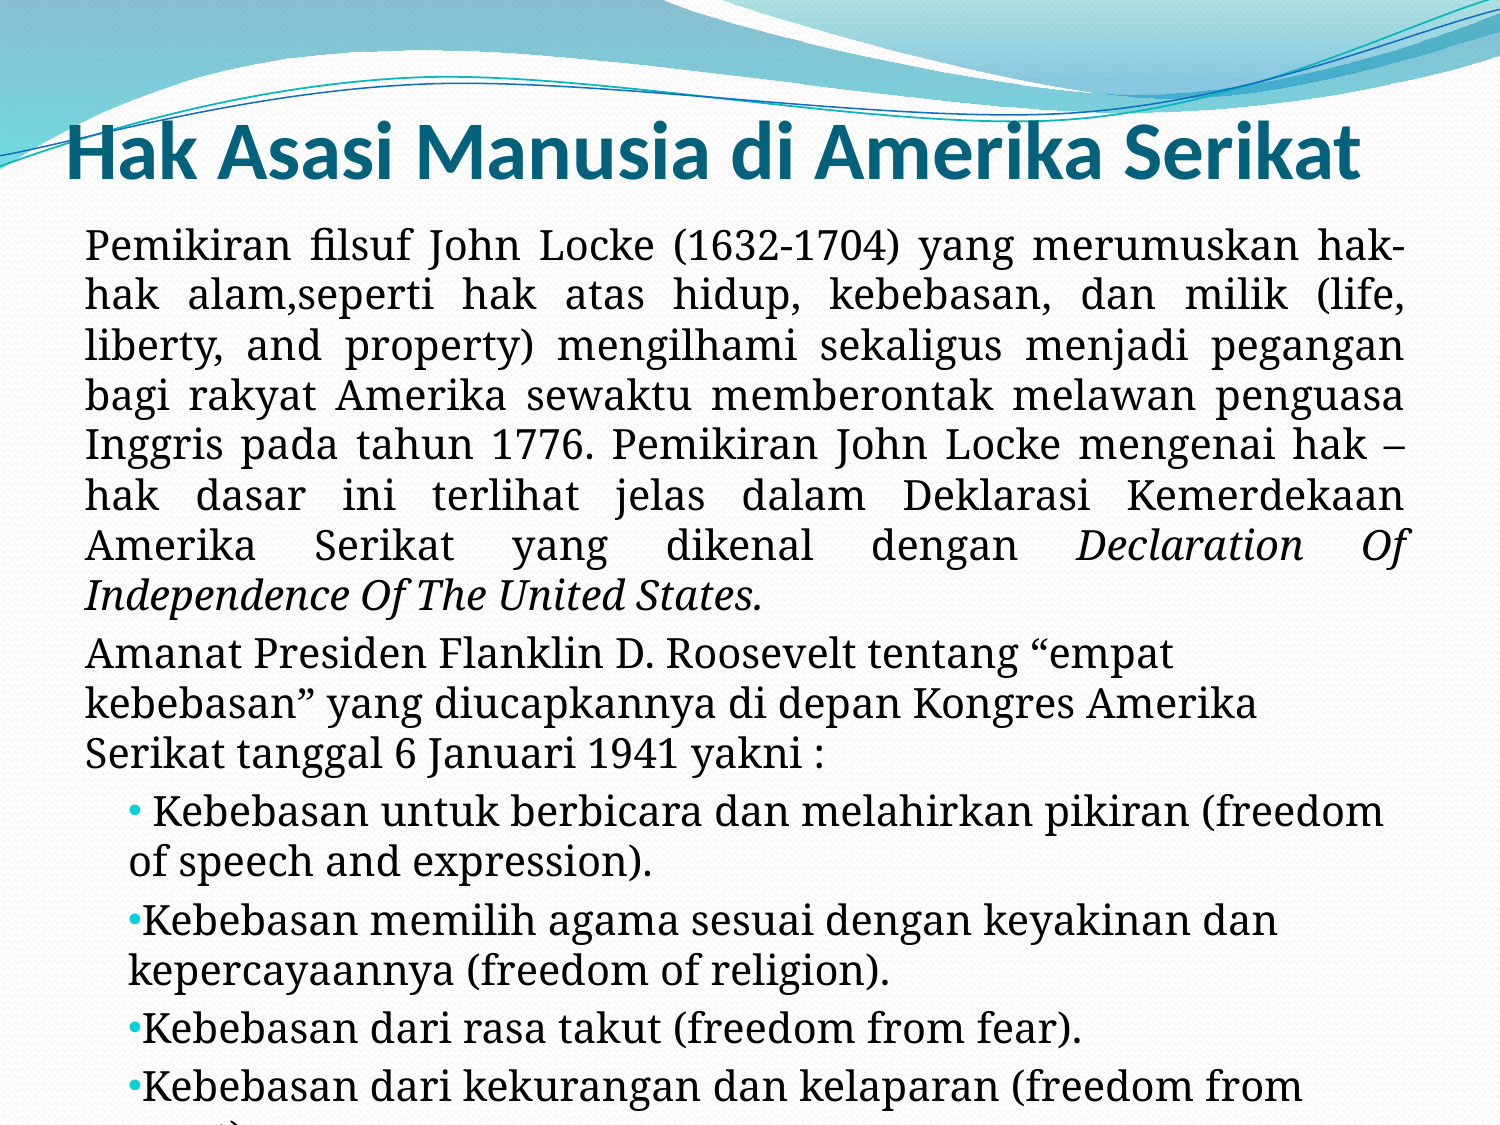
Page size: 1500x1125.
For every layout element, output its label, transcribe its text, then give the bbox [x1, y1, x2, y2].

title Hak Asasi Manusia di Amerika Serikat [64, 78, 1415, 197]
list Pemikiran filsuf John Locke (1632-1704) yang merumuskan hak-hak alam,seperti hak atas hidup, kebebasan, dan milik (life, liberty, and property) mengilhami sekaligus menjadi pegangan bagi rakyat Amerika sewaktu memberontak melawan penguasa Inggris pada tahun 1776. Pemikiran John Locke mengenai hak – hak dasar ini terlihat jelas dalam Deklarasi Kemerdekaan Amerika Serikat yang dikenal dengan Declaration Of Independence Of The United States. Amanat Presiden Flanklin D. Roosevelt tentang “empat kebebasan” yang diucapkannya di depan Kongres Amerika Serikat tanggal 6 Januari 1941 yakni : Kebebasan untuk berbicara dan melahirkan pikiran (freedom of speech and expression). Kebebasan memilih agama sesuai dengan keyakinan dan kepercayaannya (freedom of religion). Kebebasan dari rasa takut (freedom from fear). Kebebasan dari kekurangan dan kelaparan (freedom from want). [70, 210, 1421, 954]
